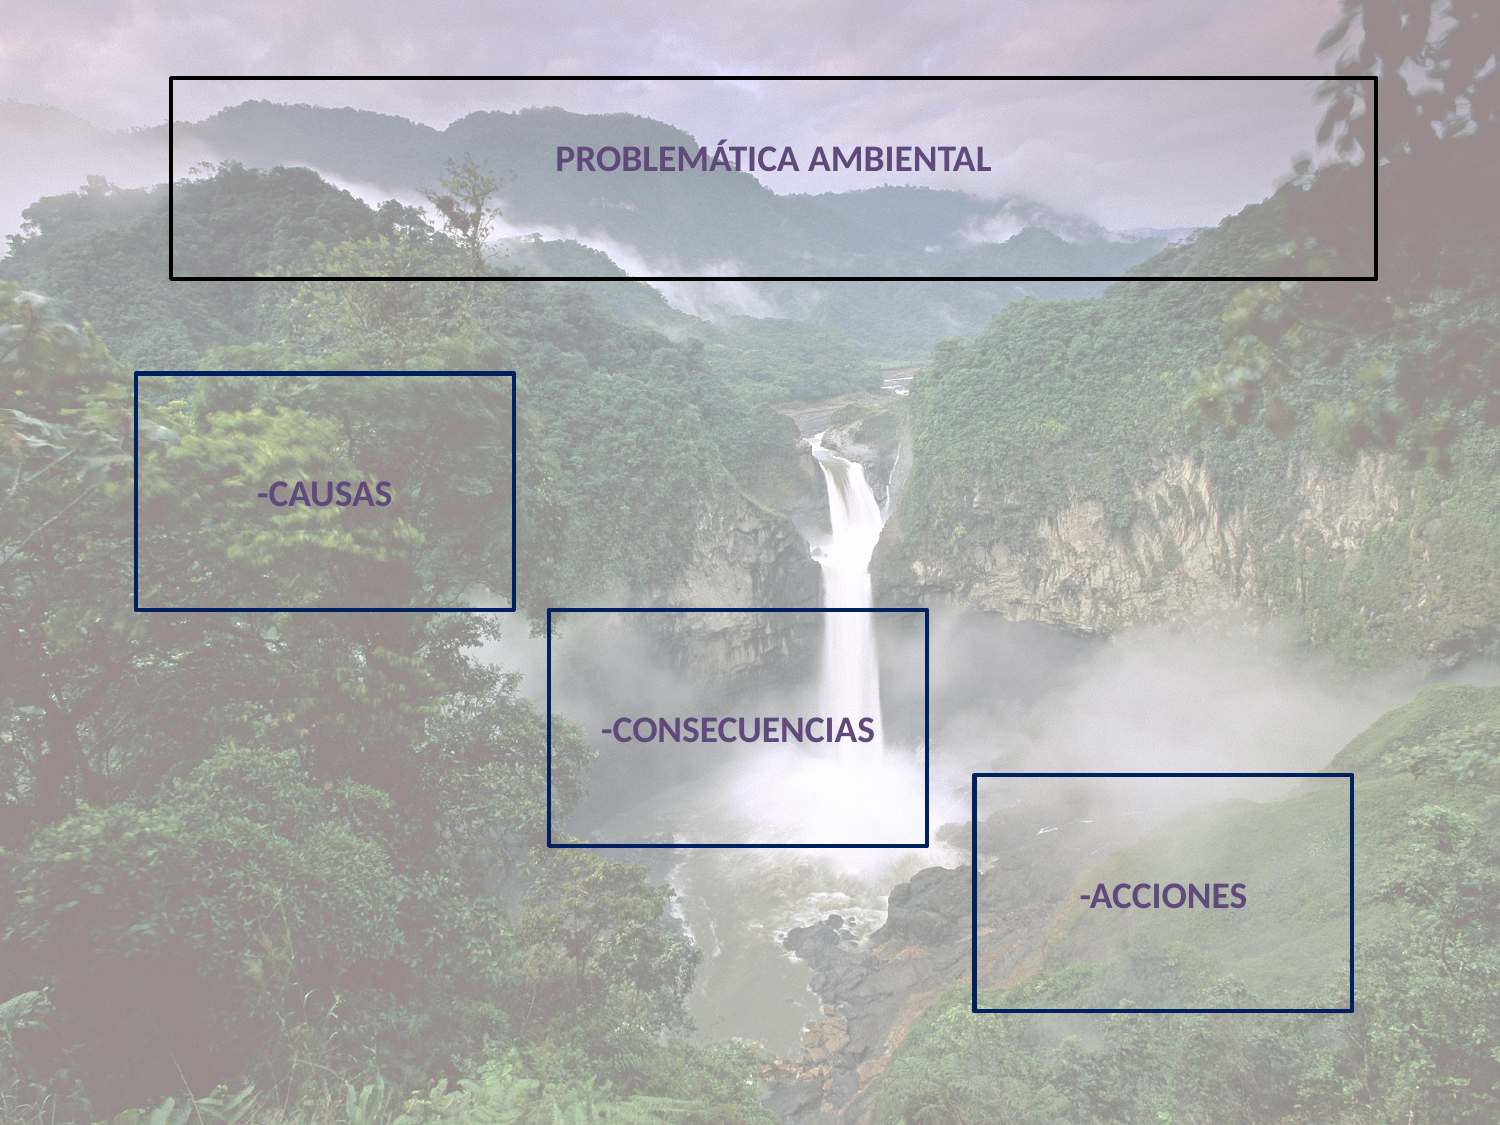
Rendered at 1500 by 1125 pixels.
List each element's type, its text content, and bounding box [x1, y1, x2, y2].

text_box -Consecuencias [547, 608, 929, 848]
text_box -Acciones [972, 773, 1354, 1013]
text_box Problemática ambiental [169, 76, 1378, 281]
text_box -Causas [134, 371, 516, 612]
